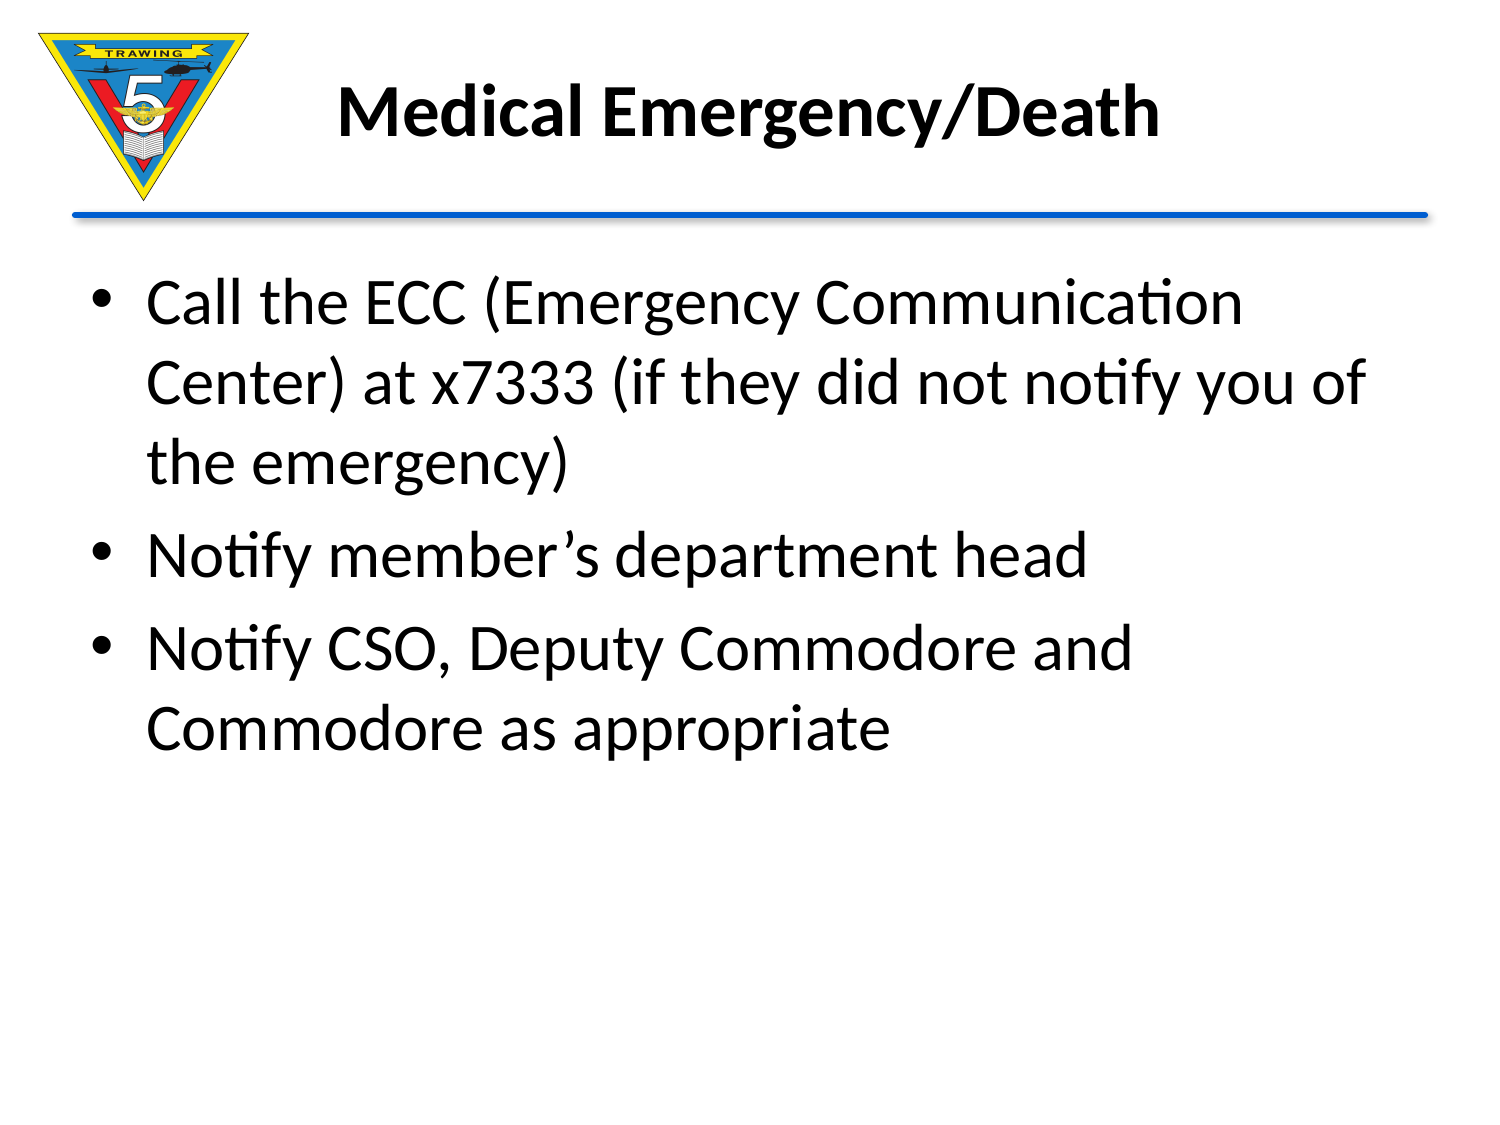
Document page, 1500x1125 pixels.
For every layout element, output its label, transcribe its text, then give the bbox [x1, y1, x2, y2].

picture [37, 32, 250, 202]
title Medical Emergency/Death [75, 12, 1425, 200]
list Call the ECC (Emergency Communication Center) at x7333 (if they did not notify you of the emergency) Notify member’s department head Notify CSO, Deputy Commodore and Commodore as appropriate [75, 249, 1425, 913]
